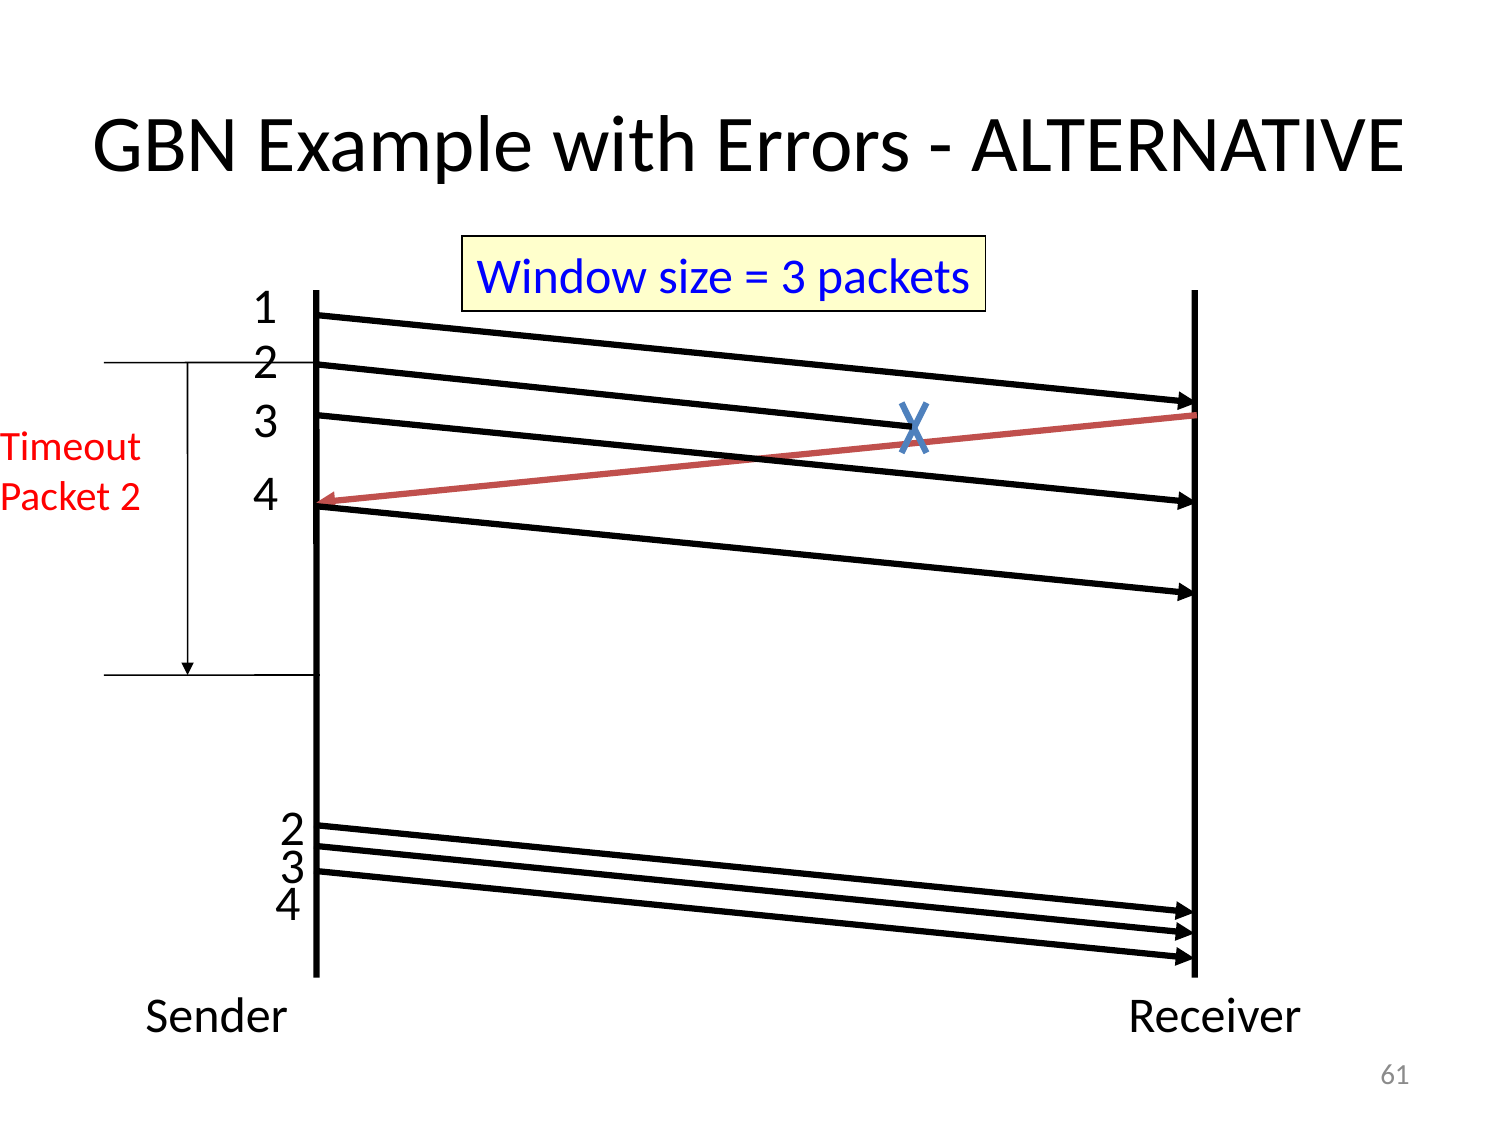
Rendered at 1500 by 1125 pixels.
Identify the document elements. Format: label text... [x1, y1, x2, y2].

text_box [261, 788, 1195, 959]
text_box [0, 362, 320, 676]
text_box Receiver [1113, 975, 1317, 1042]
text_box [624, 537, 1197, 599]
text_box Window size = 3 packets [461, 235, 986, 265]
text_box Sender [130, 975, 304, 1050]
title GBN Example with Errors - ALTERNATIVE [75, 45, 1425, 233]
slide_number 61 [1074, 1042, 1425, 1103]
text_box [237, 266, 1198, 529]
